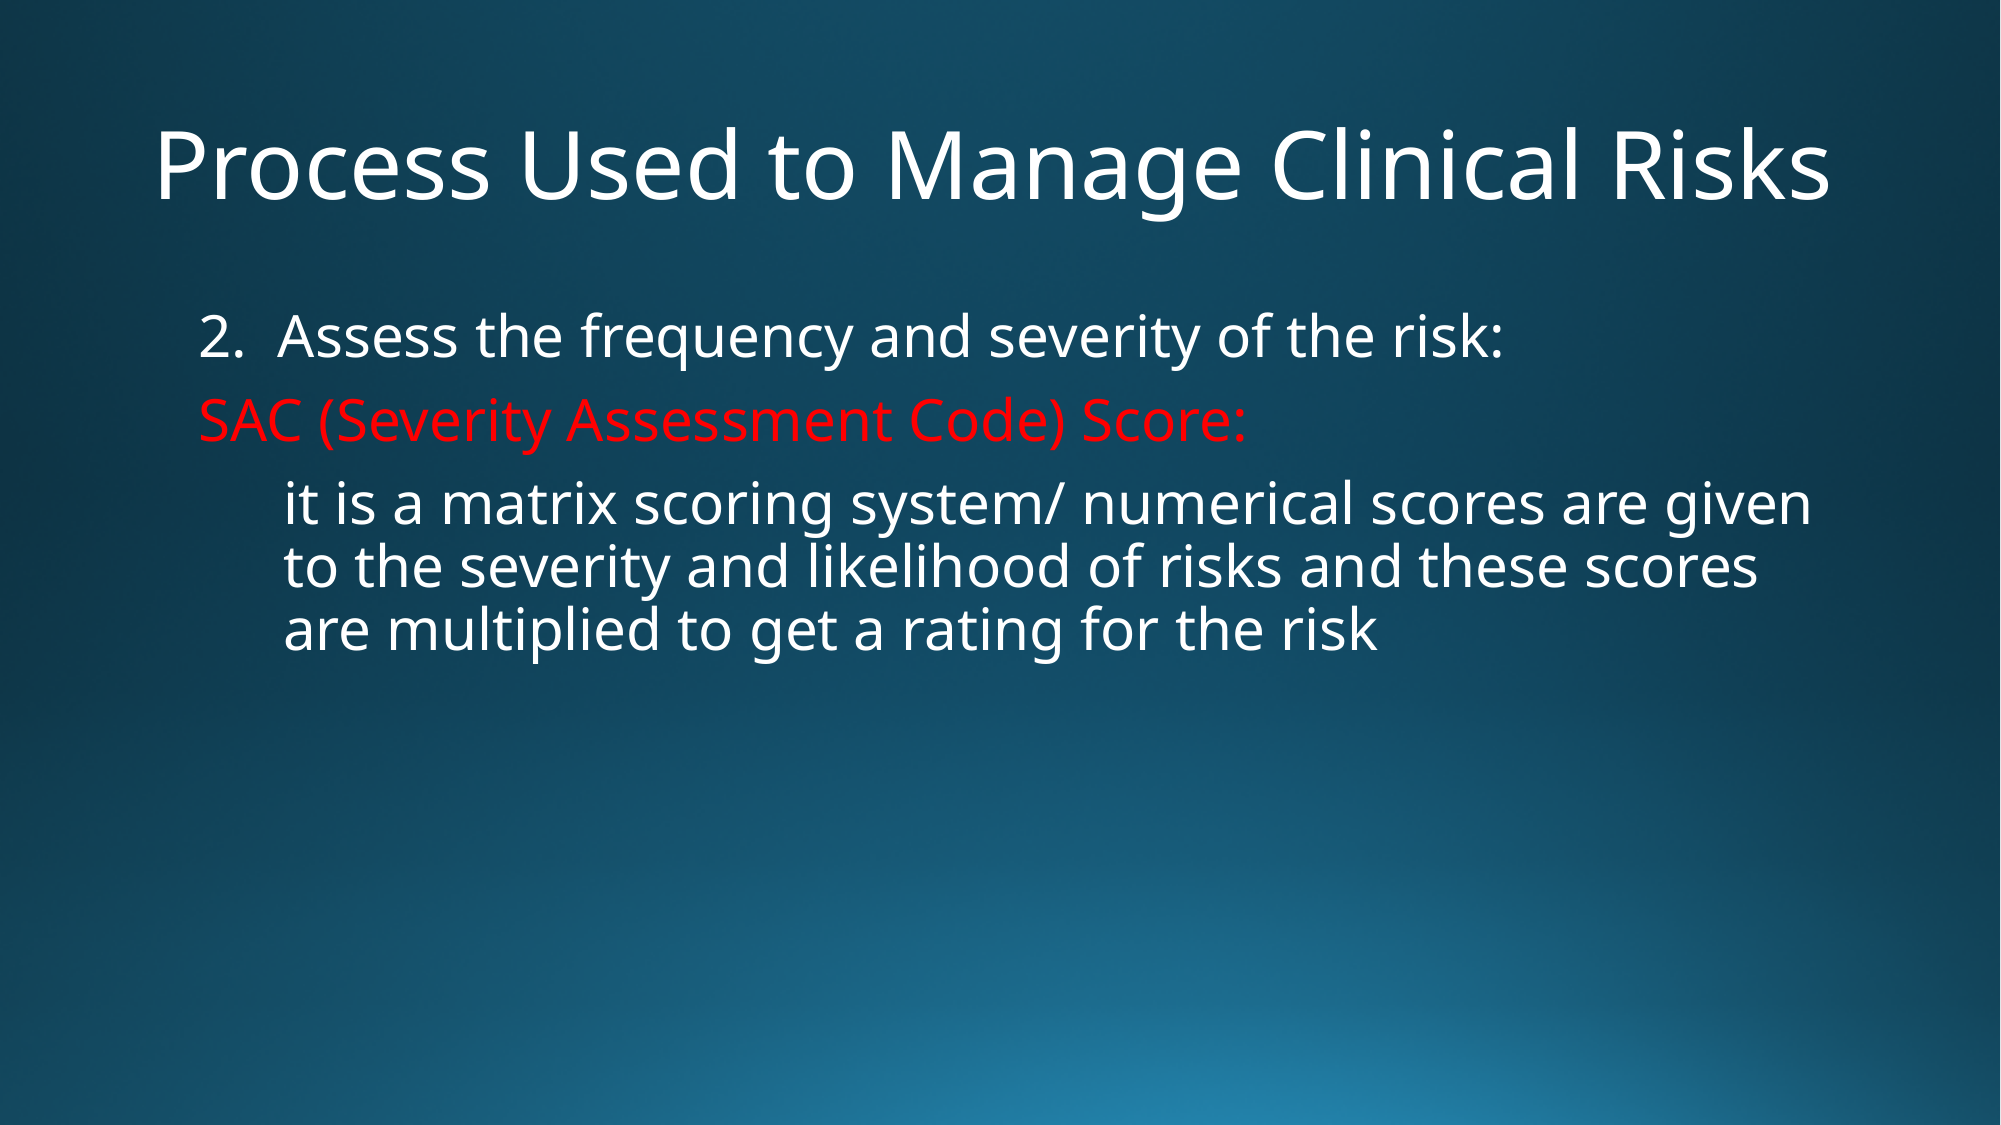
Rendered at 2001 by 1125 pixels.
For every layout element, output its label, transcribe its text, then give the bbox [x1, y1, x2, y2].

picture [0, 0, 2001, 1125]
title Process Used to Manage Clinical Risks [137, 59, 1863, 278]
list 2. Assess the frequency and severity of the risk: SAC (Severity Assessment Code) Score: it is a matrix scoring system/ numerical scores are given to the severity and likelihood of risks and these scores are multiplied to get a rating for the risk [183, 299, 1863, 1014]
